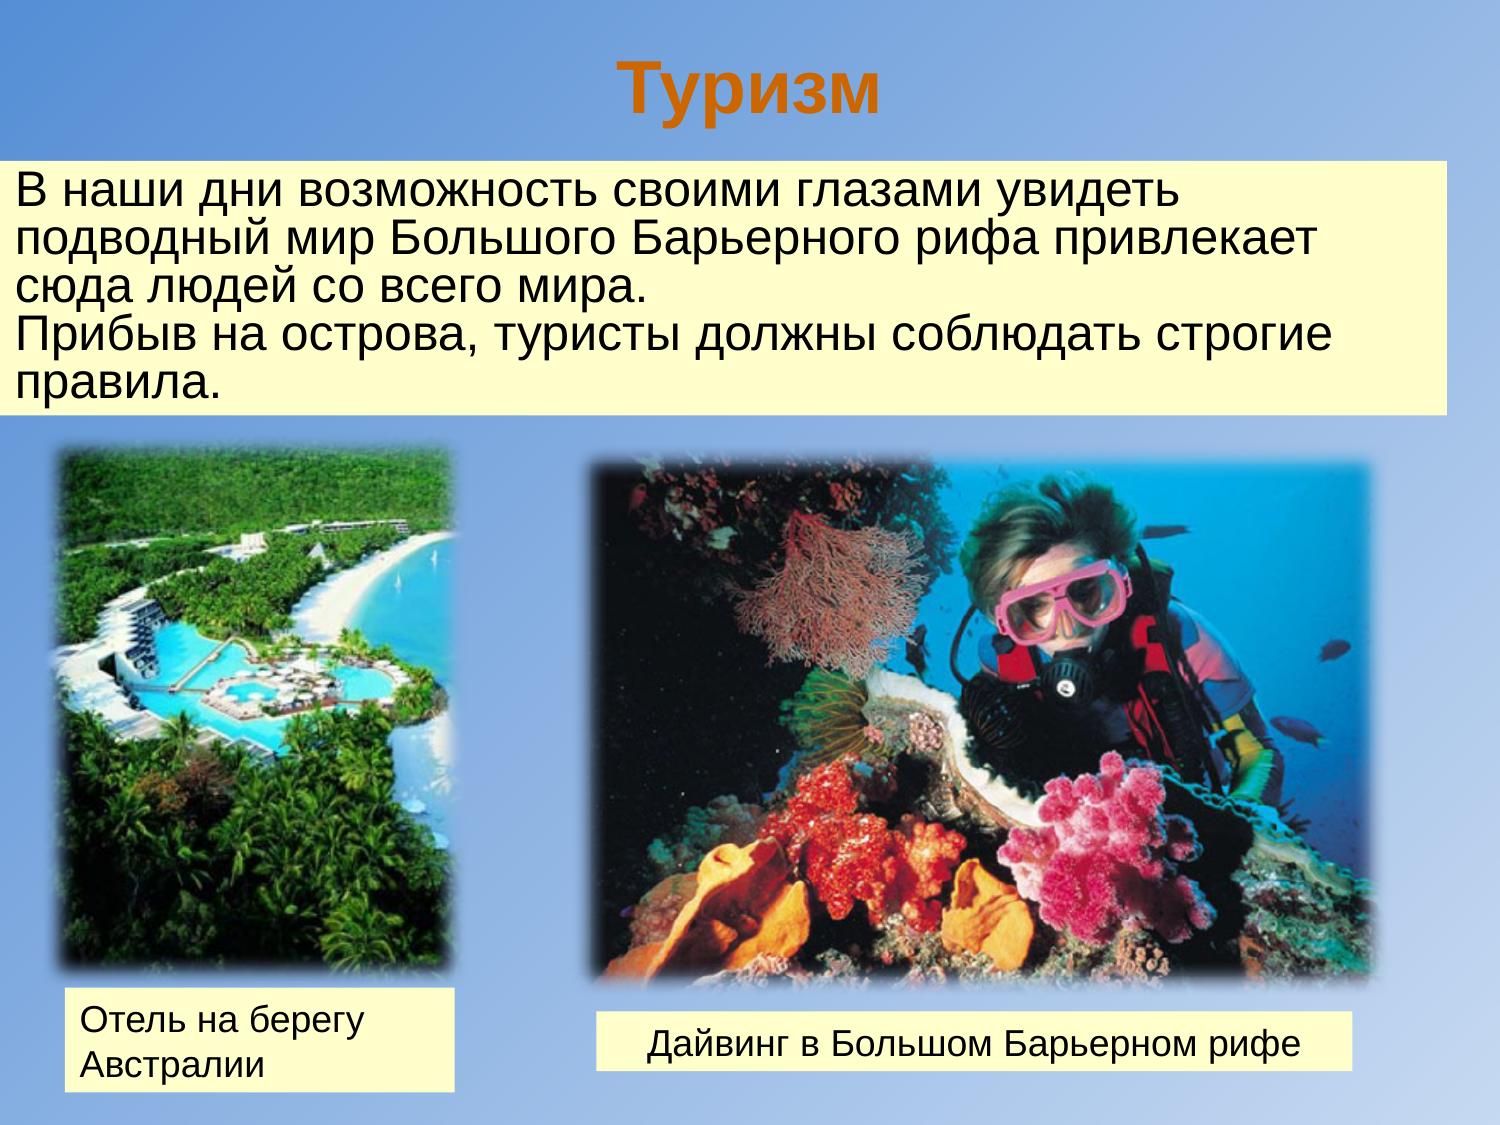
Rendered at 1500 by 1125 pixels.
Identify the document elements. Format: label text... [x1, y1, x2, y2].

text_box В наши дни возможность своими глазами увидеть подводный мир Большого Барьерного рифа привлекает сюда людей со всего мира. Прибыв на острова, туристы должны соблюдать строгие правила. [0, 160, 1447, 416]
text_box Отель на берегу Австралии [64, 998, 455, 1093]
text_box Дайвинг в Большом Барьерном рифе [596, 1011, 1353, 1072]
text_box Туризм [0, 30, 1500, 136]
picture [572, 444, 1389, 996]
picture [41, 432, 467, 990]
